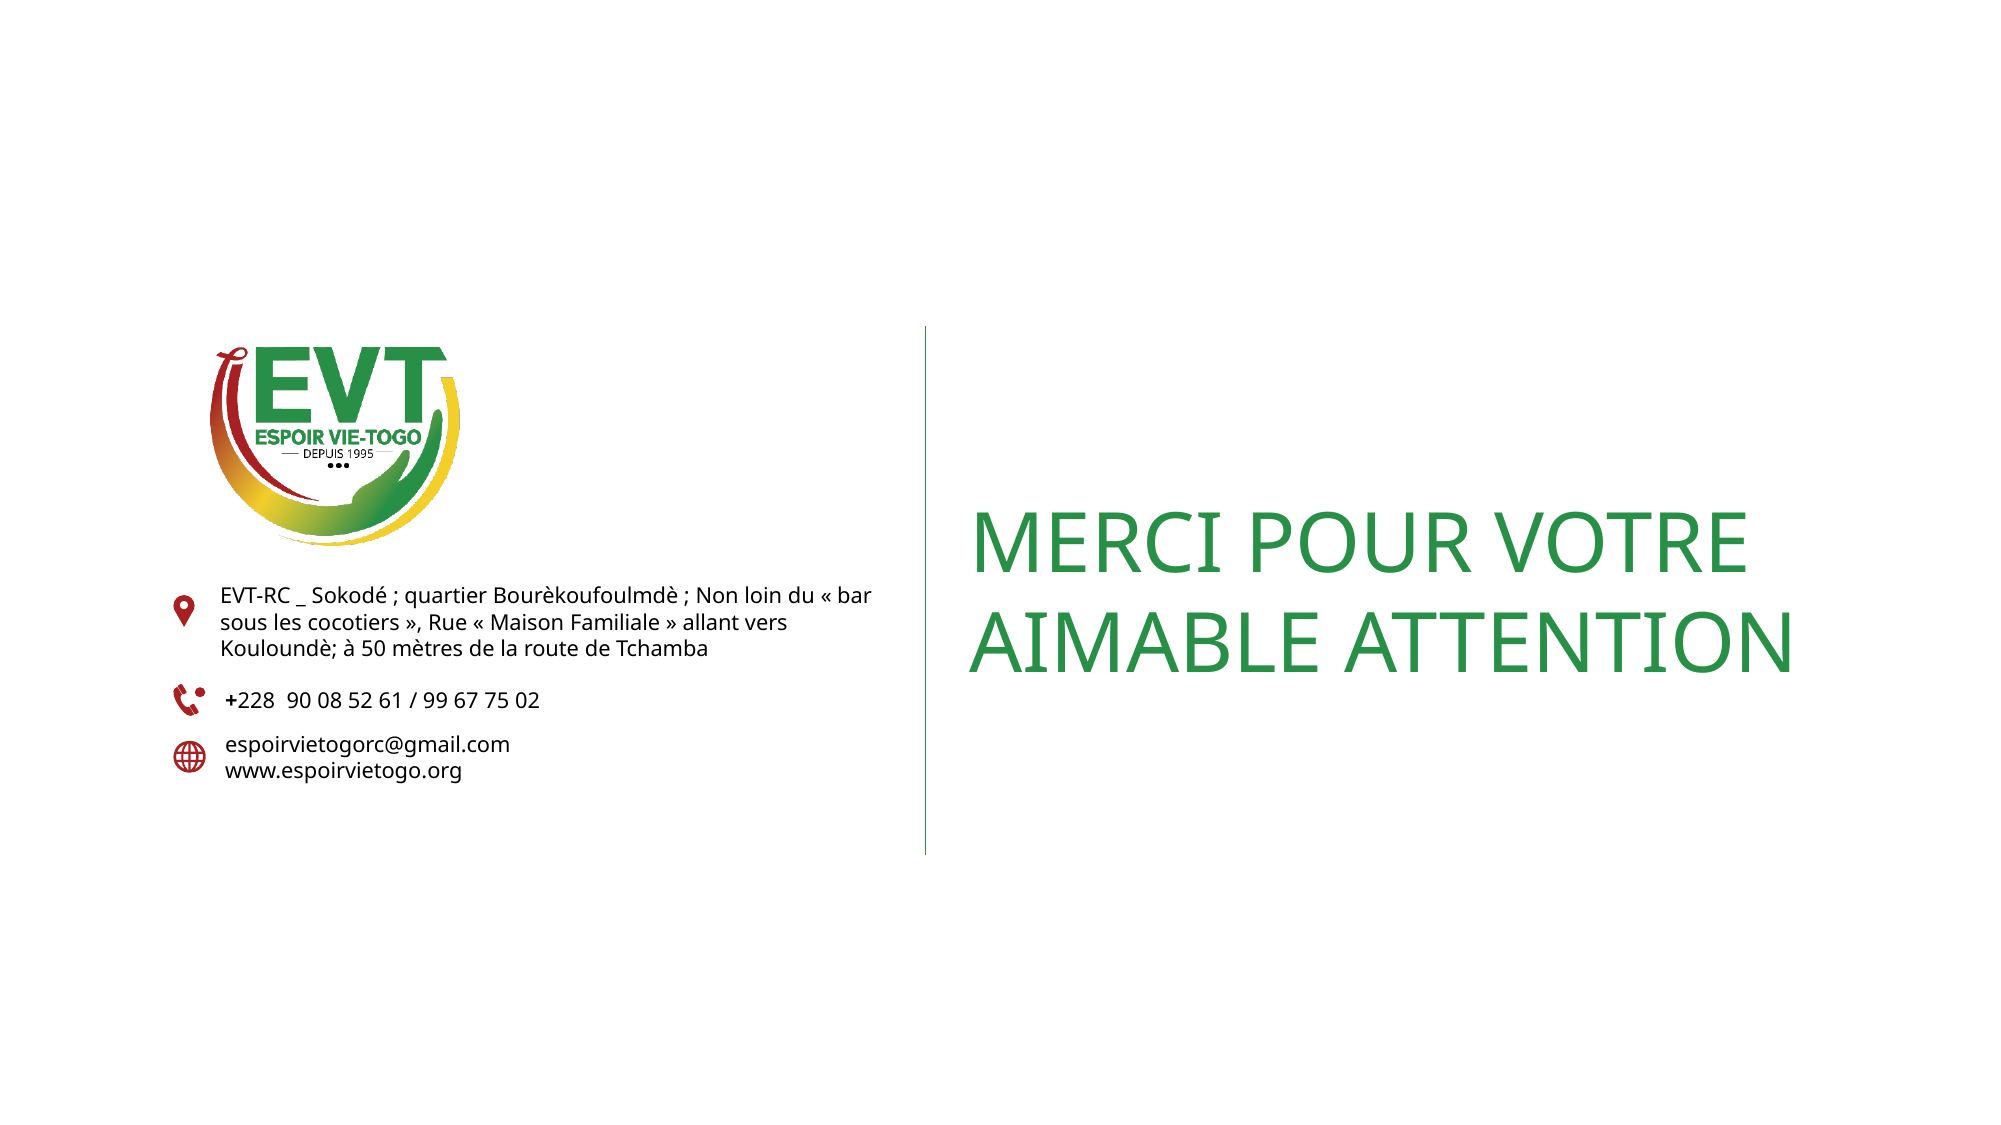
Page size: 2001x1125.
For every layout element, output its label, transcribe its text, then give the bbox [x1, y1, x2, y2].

text_box Merci pour votre aimable attention [954, 481, 1840, 697]
text_box espoirvietogorc@gmail.com www.espoirvietogo.org [210, 722, 647, 790]
text_box [173, 740, 206, 773]
text_box [193, 686, 207, 699]
text_box EVT-RC _ Sokodé ; quartier Bourèkoufoulmdè ; Non loin du « bar sous les cocotiers », Rue « Maison Familiale » allant vers Kouloundè; à 50 mètres de la route de Tchamba [205, 574, 901, 669]
picture [173, 317, 496, 575]
text_box [172, 594, 196, 630]
text_box +228 90 08 52 61 / 99 67 75 02 [210, 679, 647, 721]
text_box [172, 682, 200, 717]
